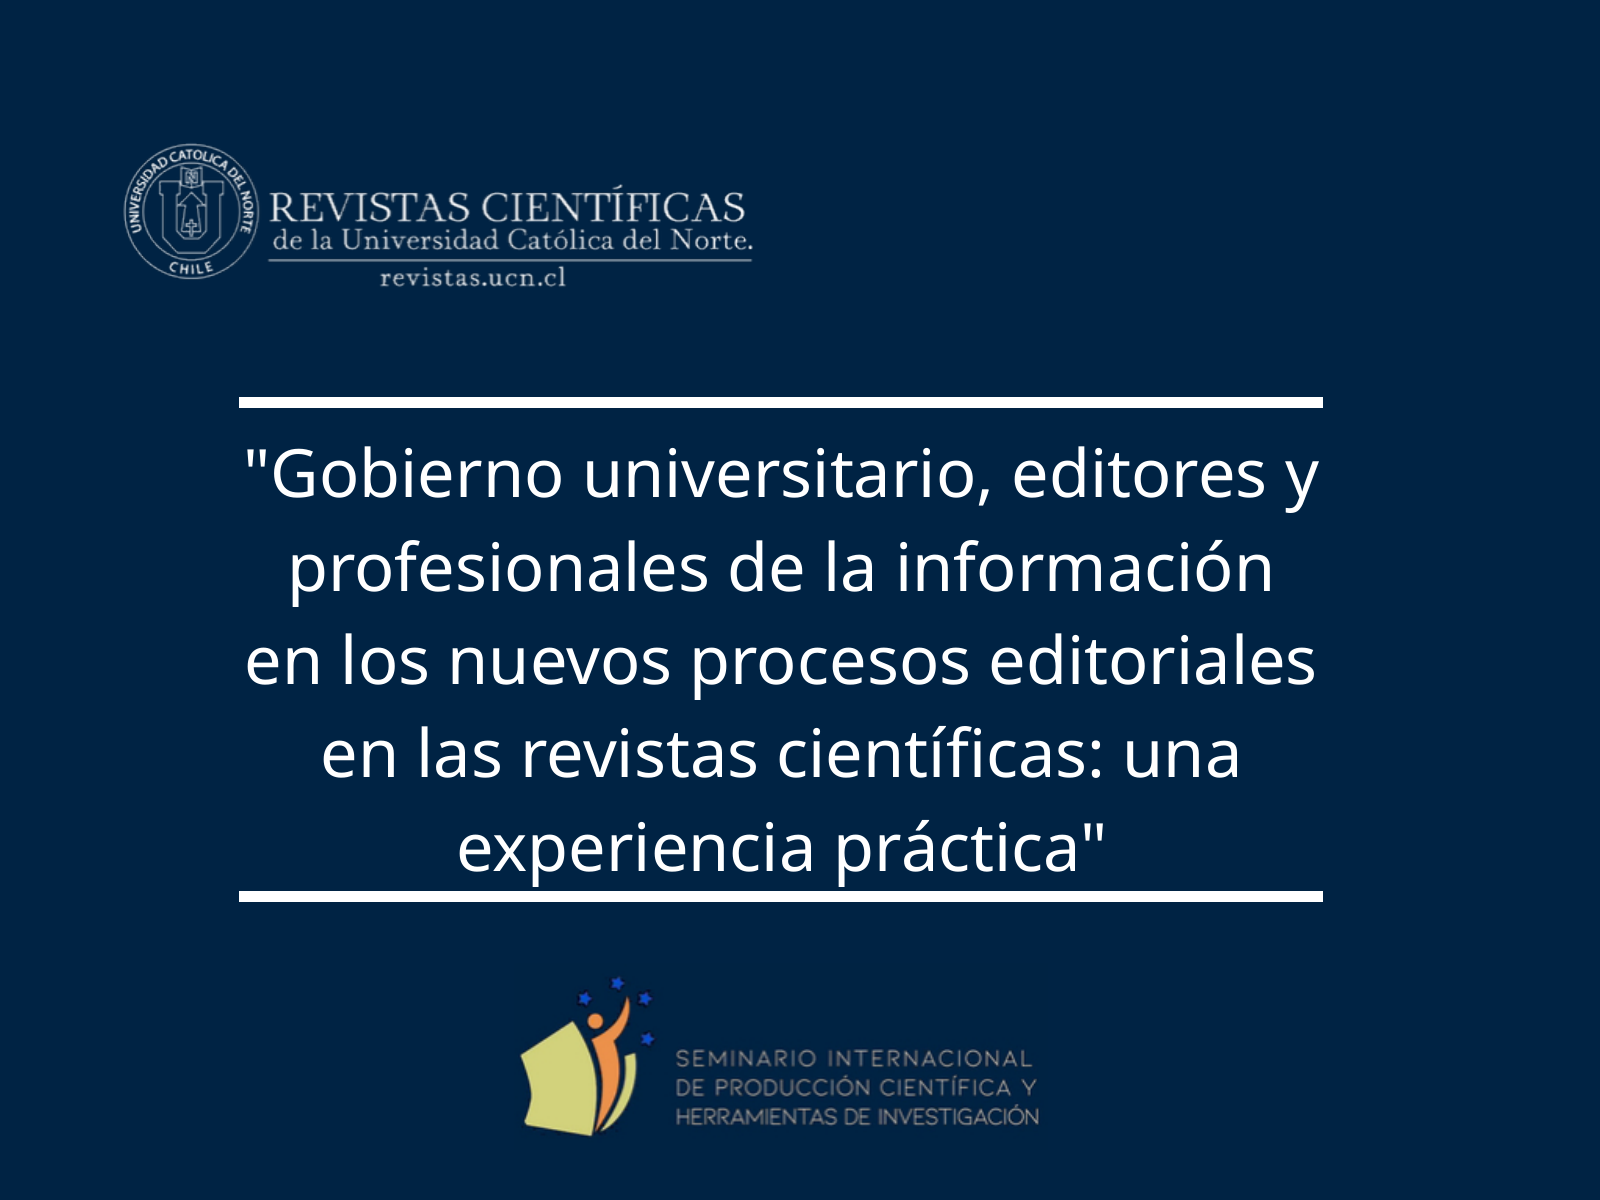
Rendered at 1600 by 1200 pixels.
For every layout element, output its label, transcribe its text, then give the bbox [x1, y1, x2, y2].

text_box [238, 397, 1324, 409]
picture [114, 119, 783, 298]
picture [514, 962, 1049, 1150]
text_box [238, 890, 1324, 902]
text_box "Gobierno universitario, editores y profesionales de la información en los nuevos procesos editoriales en las revistas científicas: una experiencia práctica" [239, 417, 1325, 885]
